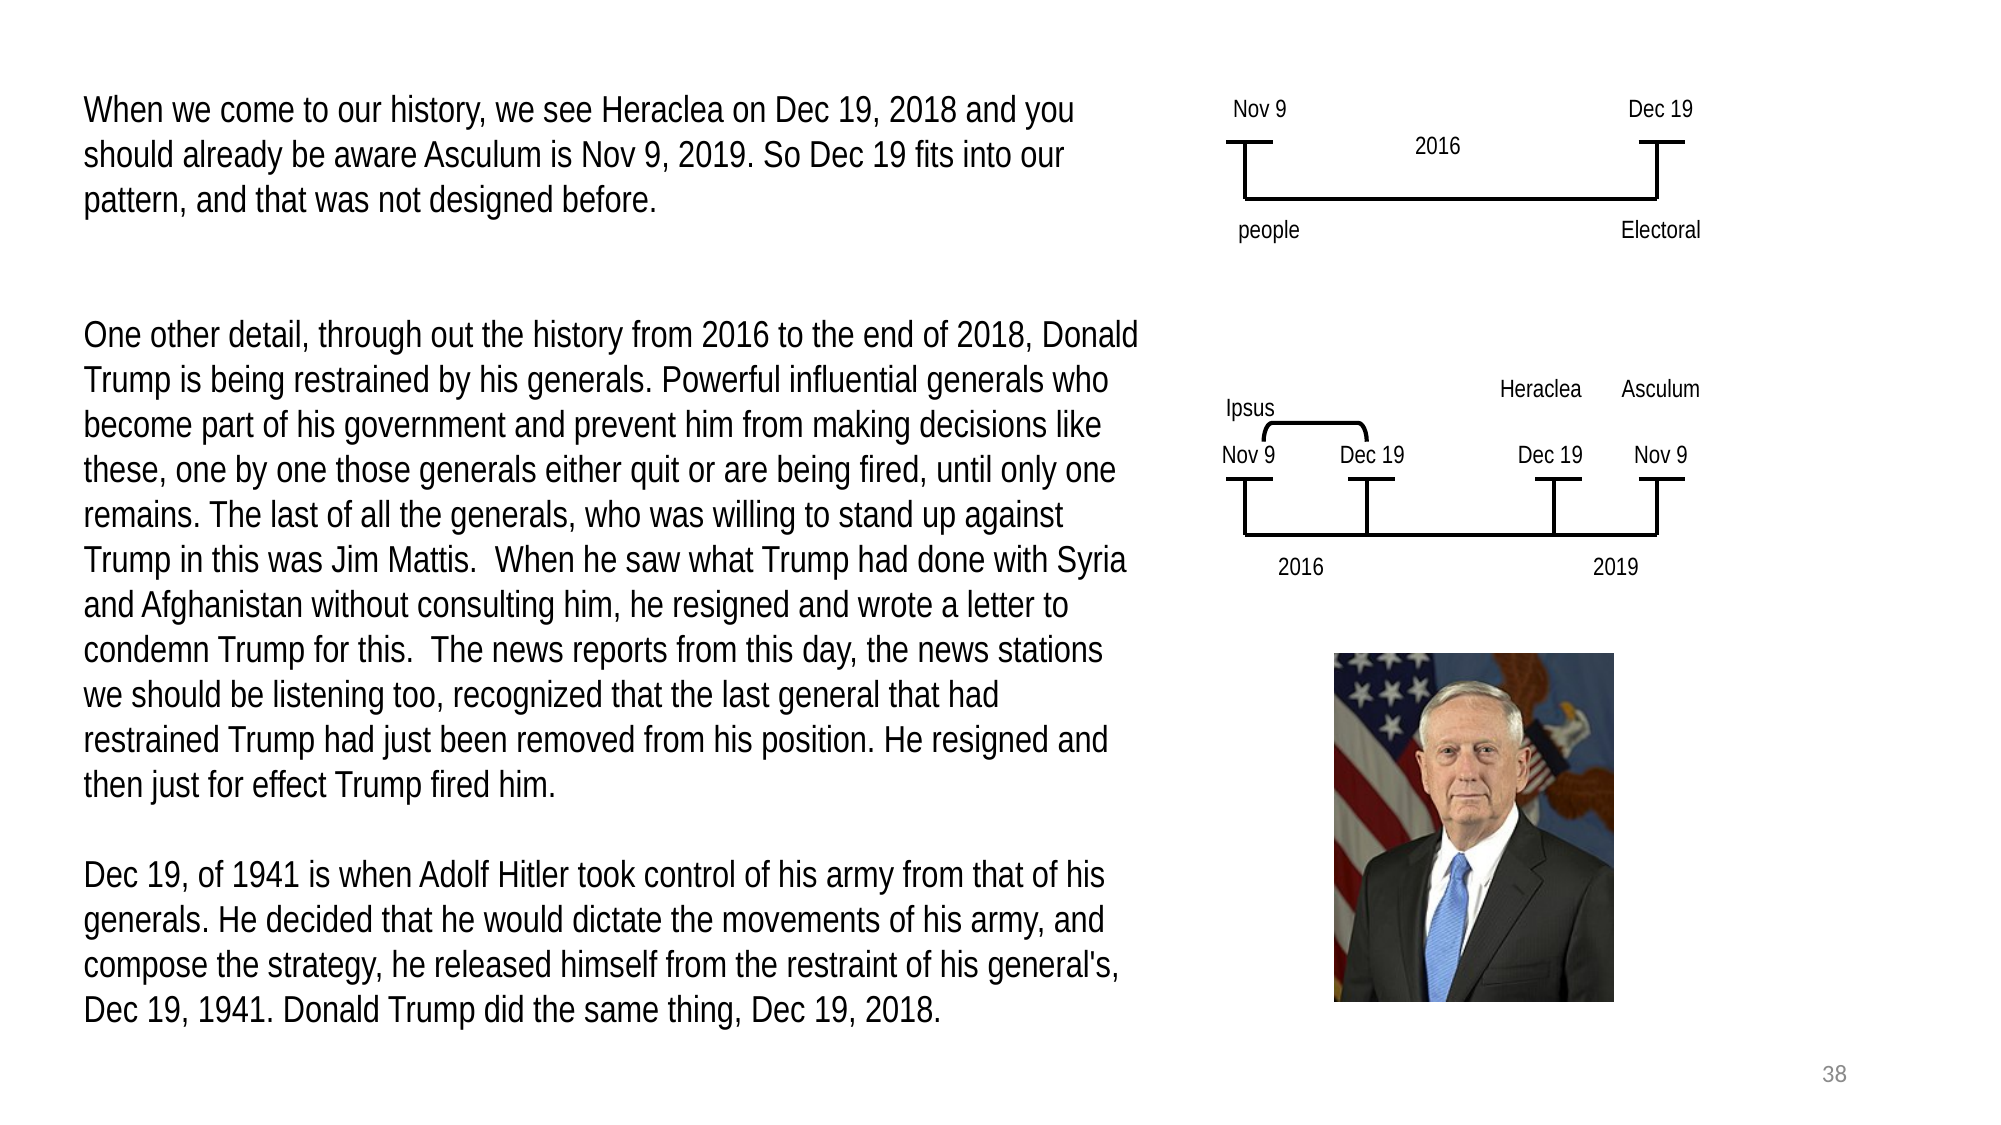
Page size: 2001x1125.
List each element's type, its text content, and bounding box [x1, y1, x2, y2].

slide_number 38 [1412, 1042, 1863, 1103]
text_box people [1207, 207, 1332, 255]
text_box Nov 9 [1598, 432, 1723, 475]
text_box Ipsus [1188, 385, 1313, 438]
text_box [1188, 188, 1705, 592]
text_box [1264, 422, 1367, 442]
text_box Electoral [1598, 207, 1723, 255]
text_box 2019 [1554, 544, 1679, 592]
text_box Nov 9 [1197, 432, 1300, 478]
text_box Dec 19 [1598, 86, 1723, 148]
text_box Nov 9 [1197, 86, 1322, 148]
text_box 2016 [1376, 123, 1500, 186]
text_box Heraclea [1479, 366, 1604, 419]
text_box Asculum [1604, 366, 1723, 419]
text_box When we come to our history, we see Heraclea on Dec 19, 2018 and you should already be aware Asculum is Nov 9, 2019. So Dec 19 fits into our pattern, and that was not designed before. One other detail, through out the history from 2016 to the end of 2018, Donald Trump is being restrained by his generals. Powerful influential generals who become part of his government and prevent him from making decisions like these, one by one those generals either quit or are being fired, until only one remains. The last of all the generals, who was willing to stand up against Trump in this was Jim Mattis. When he saw what Trump had done with Syria and Afghanistan without consulting him, he resigned and wrote a letter to condemn Trump for this. The news reports from this day, the news stations we should be listening too, recognized that the last general that had restrained Trump had just been removed from his position. He resigned and then just for effect Trump fired him. Dec 19, of 1941 is when Adolf Hitler took control of his army from that of his generals. He decided that he would dictate the movements of his army, and compose the strategy, he released himself from the restraint of his general's, Dec 19, 1941. Donald Trump did the same thing, Dec 19, 2018. [68, 77, 1156, 1038]
text_box Dec 19 [1488, 432, 1598, 475]
text_box Dec 19 [1310, 432, 1435, 480]
picture [1334, 653, 1614, 1002]
text_box 2016 [1235, 544, 1367, 592]
